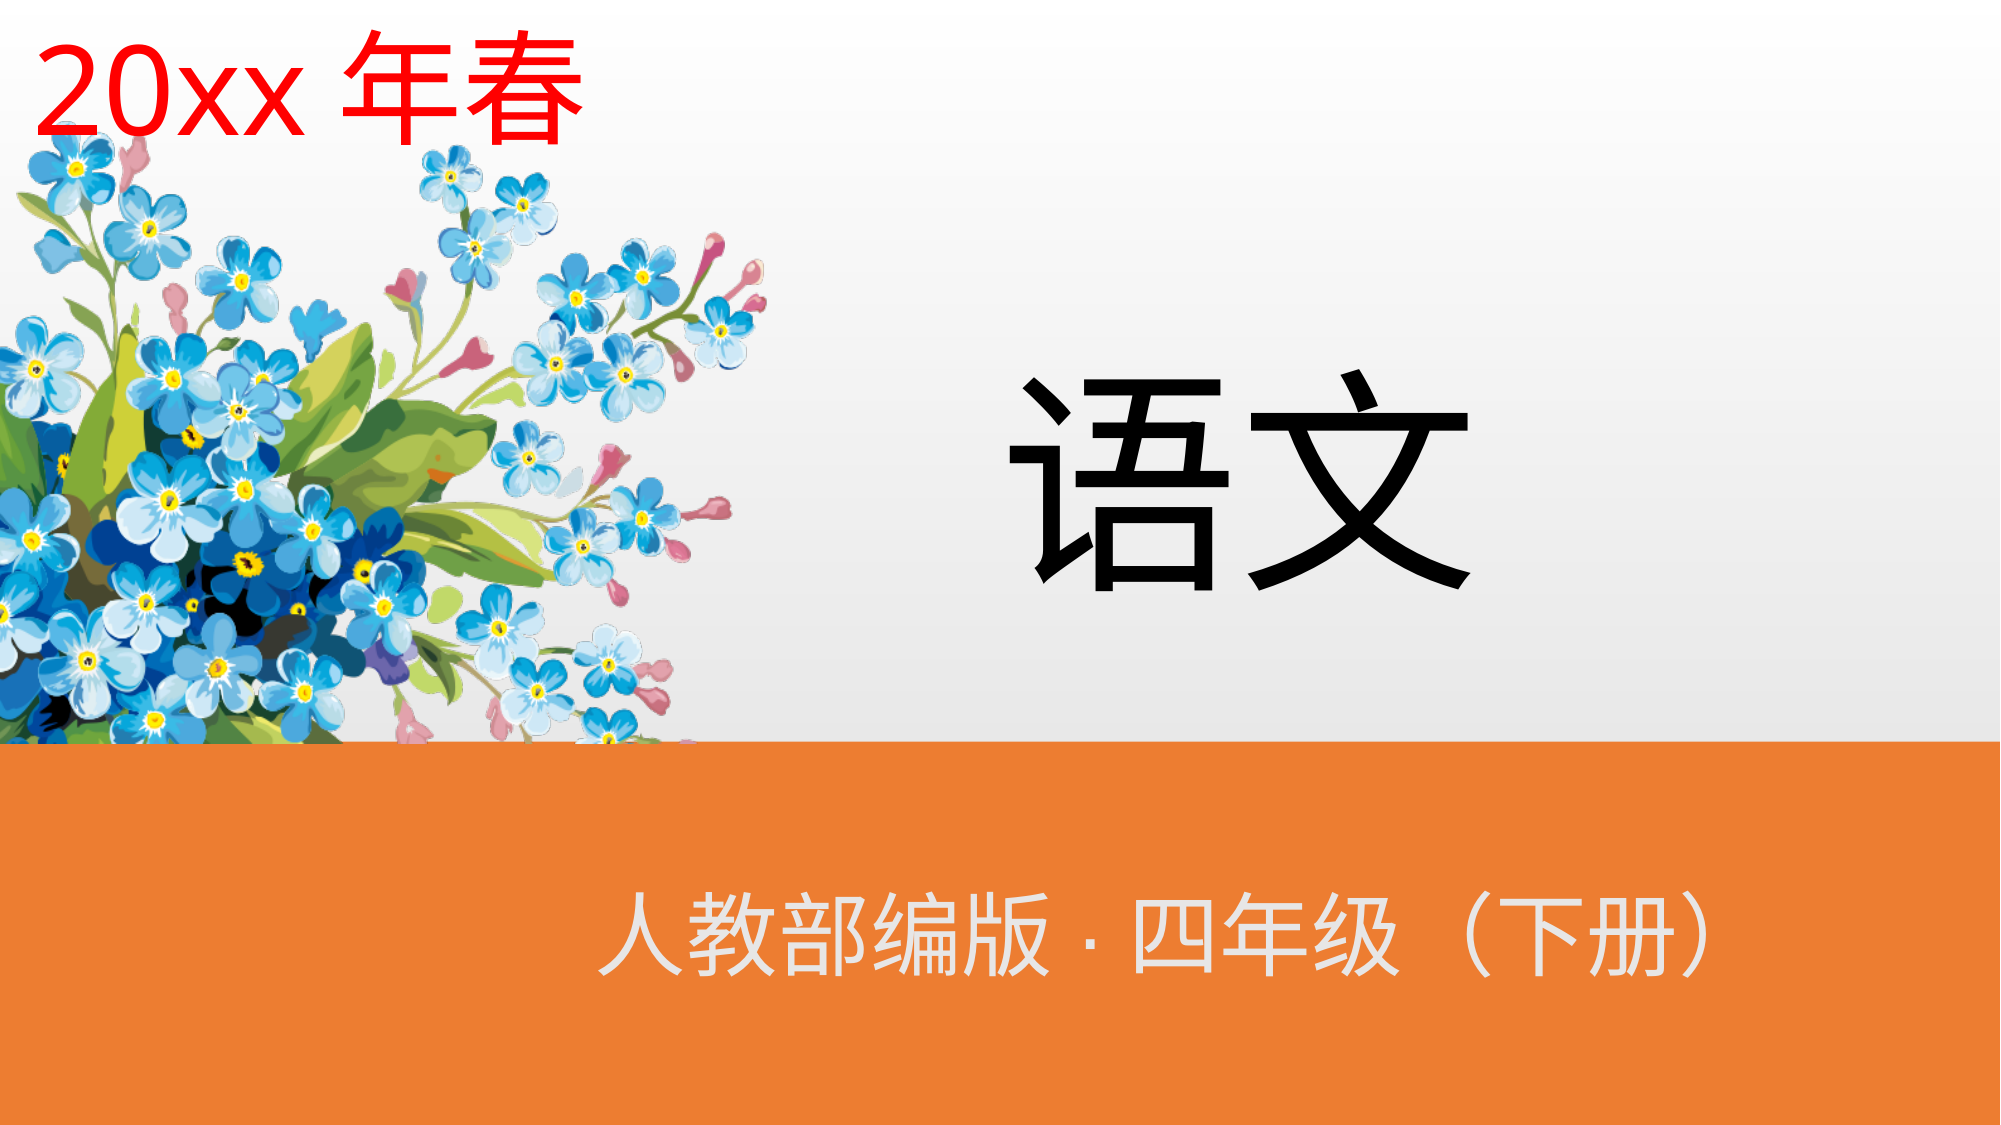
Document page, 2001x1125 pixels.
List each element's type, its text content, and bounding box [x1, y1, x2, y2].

text_box [0, 740, 2000, 1125]
picture [0, 112, 793, 744]
text_box 20xx年春 [17, 2, 775, 112]
text_box 语文 [985, 325, 1742, 628]
picture [0, 573, 9, 586]
text_box 人教部编版·四年级（下册） [580, 870, 1908, 996]
